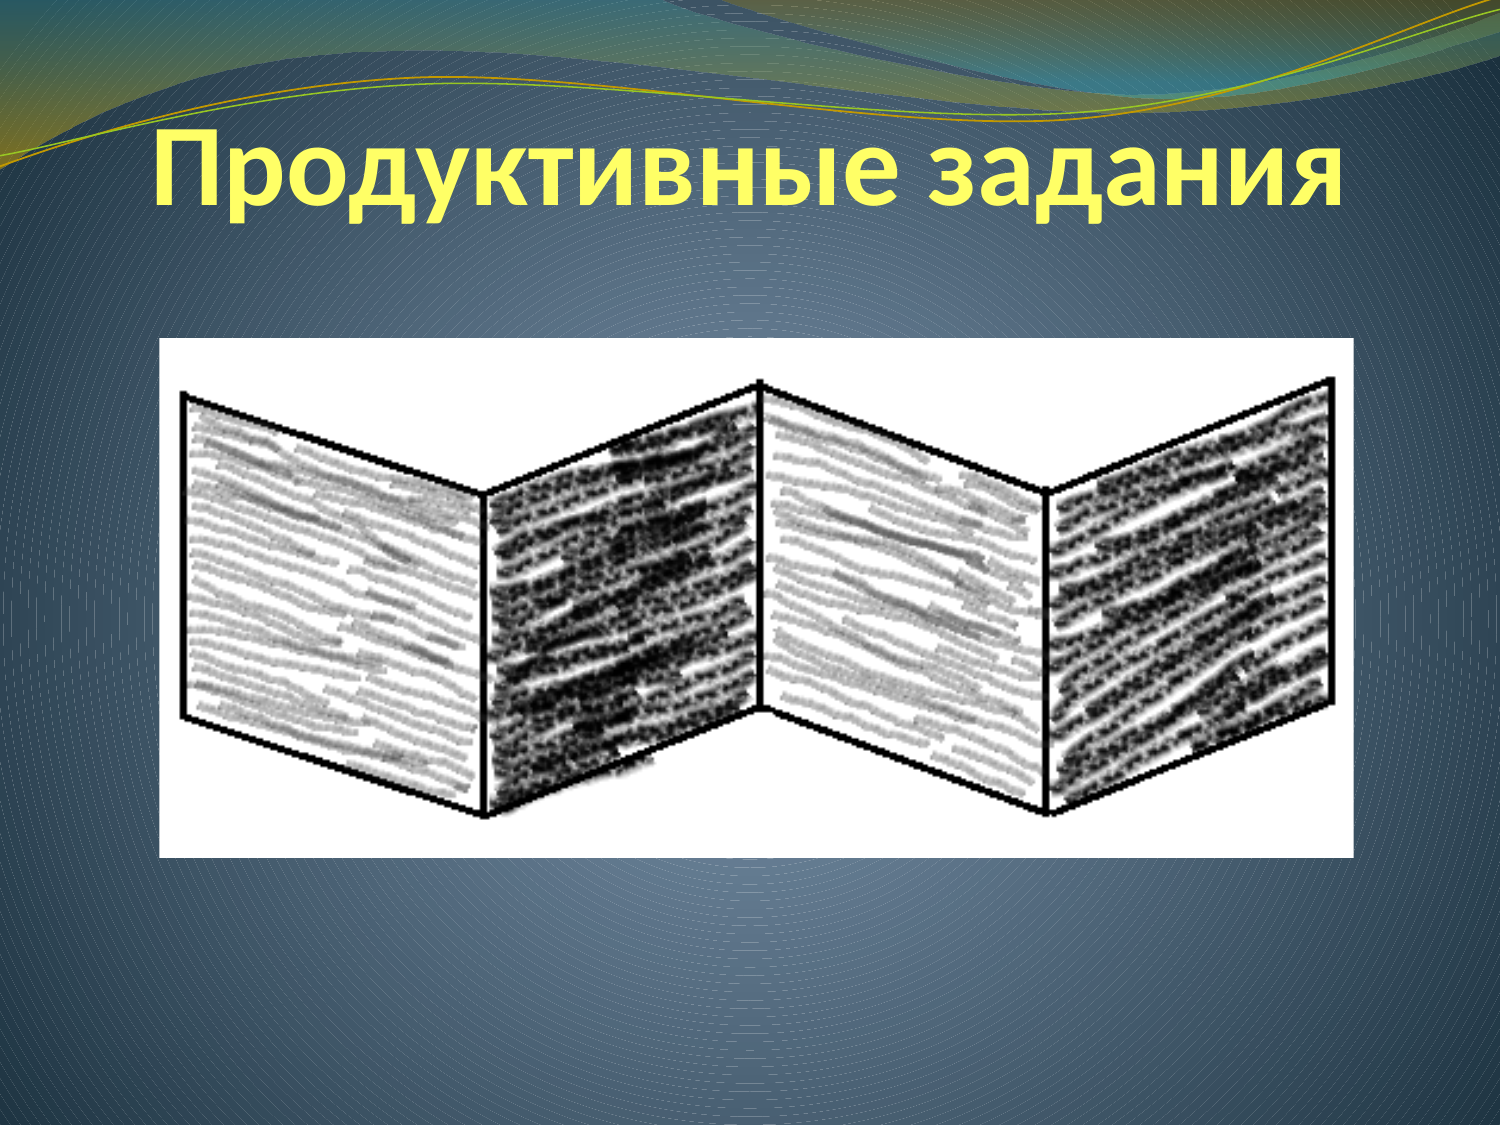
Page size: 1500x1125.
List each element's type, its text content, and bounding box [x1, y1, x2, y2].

picture [159, 337, 1354, 858]
title Продуктивные задания [111, 5, 1388, 230]
